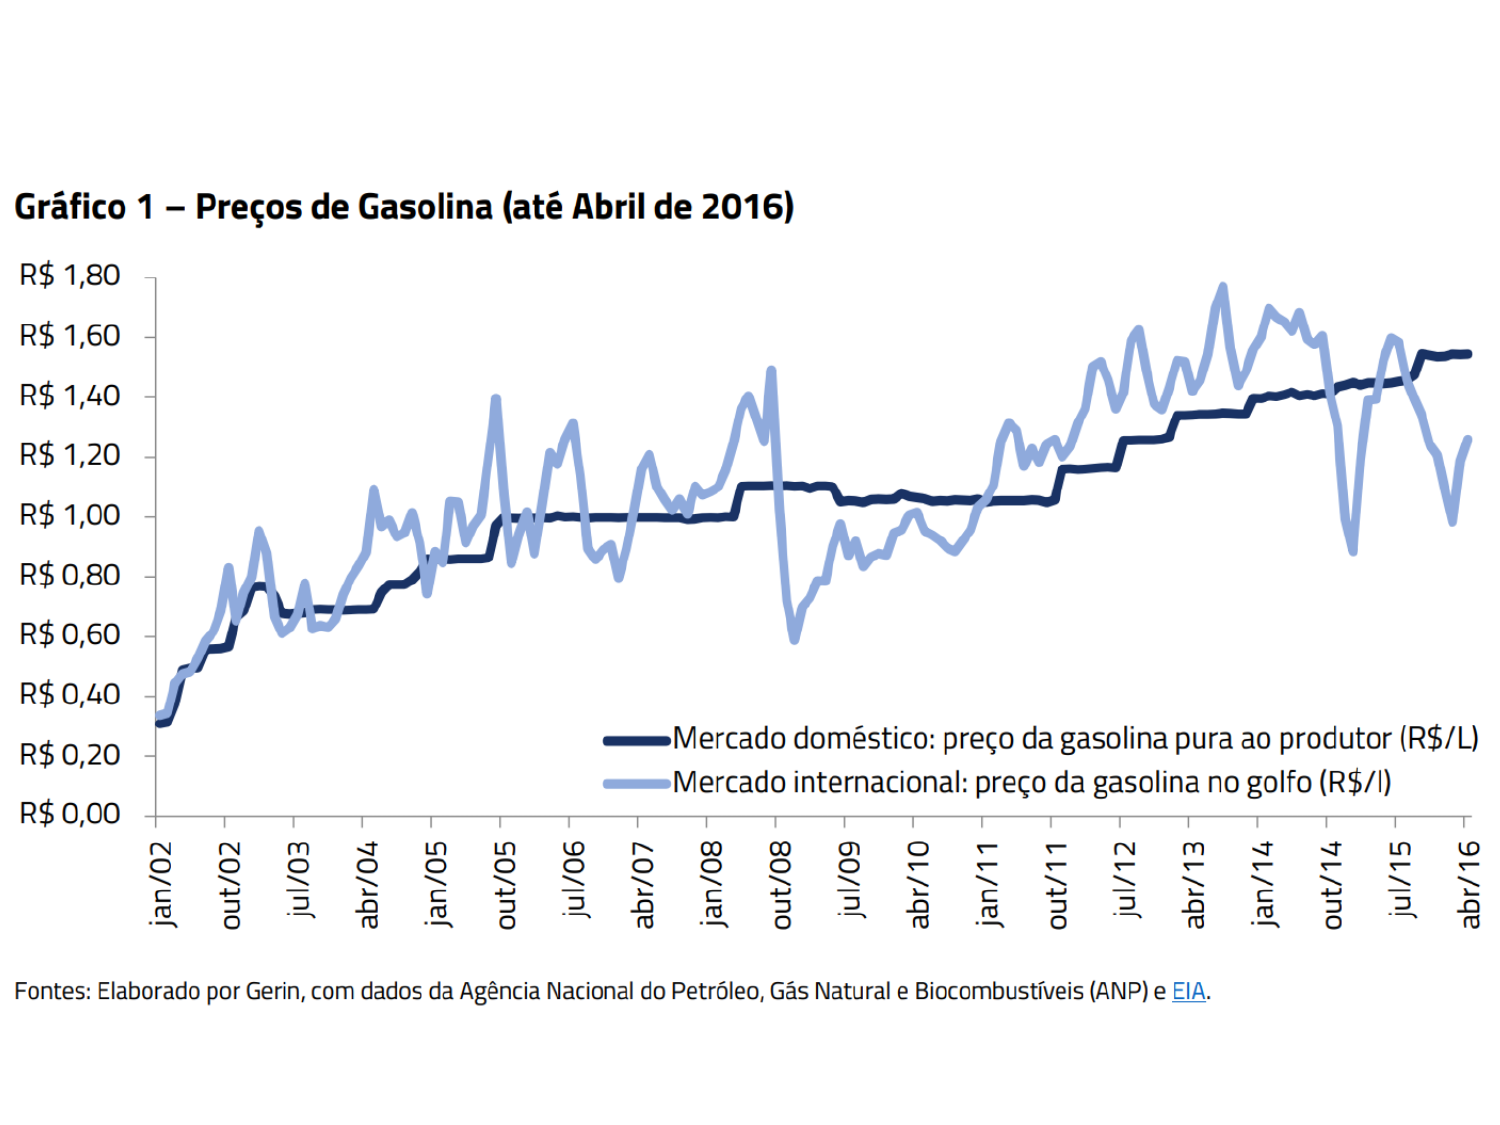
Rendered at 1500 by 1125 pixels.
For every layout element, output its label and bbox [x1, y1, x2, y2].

picture [9, 183, 1495, 1009]
